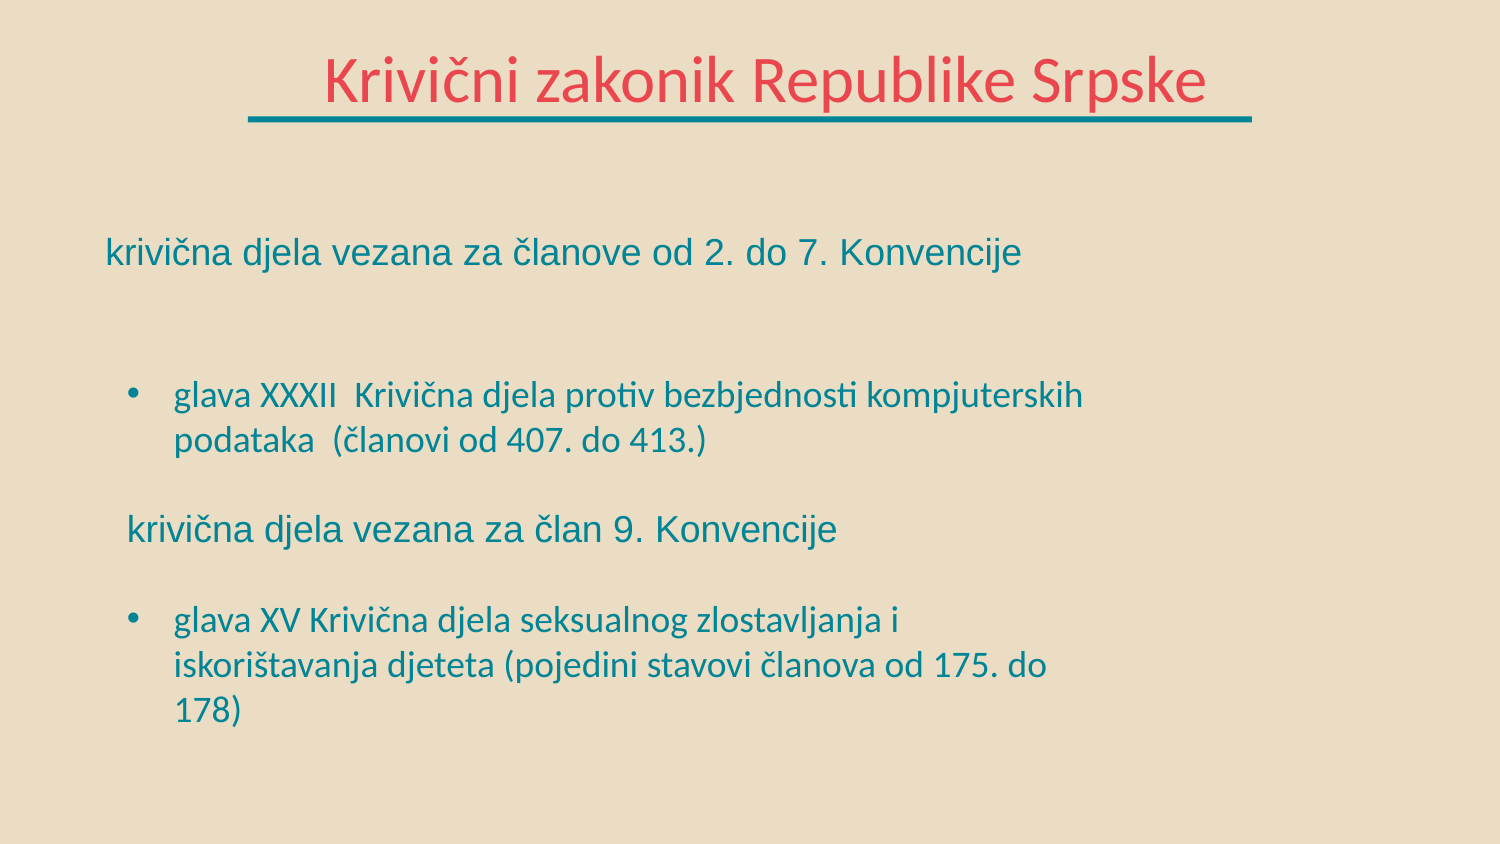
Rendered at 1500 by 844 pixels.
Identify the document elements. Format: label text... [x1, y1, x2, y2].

title Krivični zakonik Republike Srpske [64, 20, 1483, 132]
text_box krivična djela vezana za članove od 2. do 7. Konvencije [90, 220, 1414, 281]
text_box glava XXXII Krivična djela protiv bezbjednosti kompjuterskih podataka (članovi od 407. do 413.) krivična djela vezana za član 9. Konvencije glava XV Krivična djela seksualnog zlostavljanja i iskorištavanja djeteta (pojedini stavovi članova od 175. do 178) [112, 362, 1125, 738]
